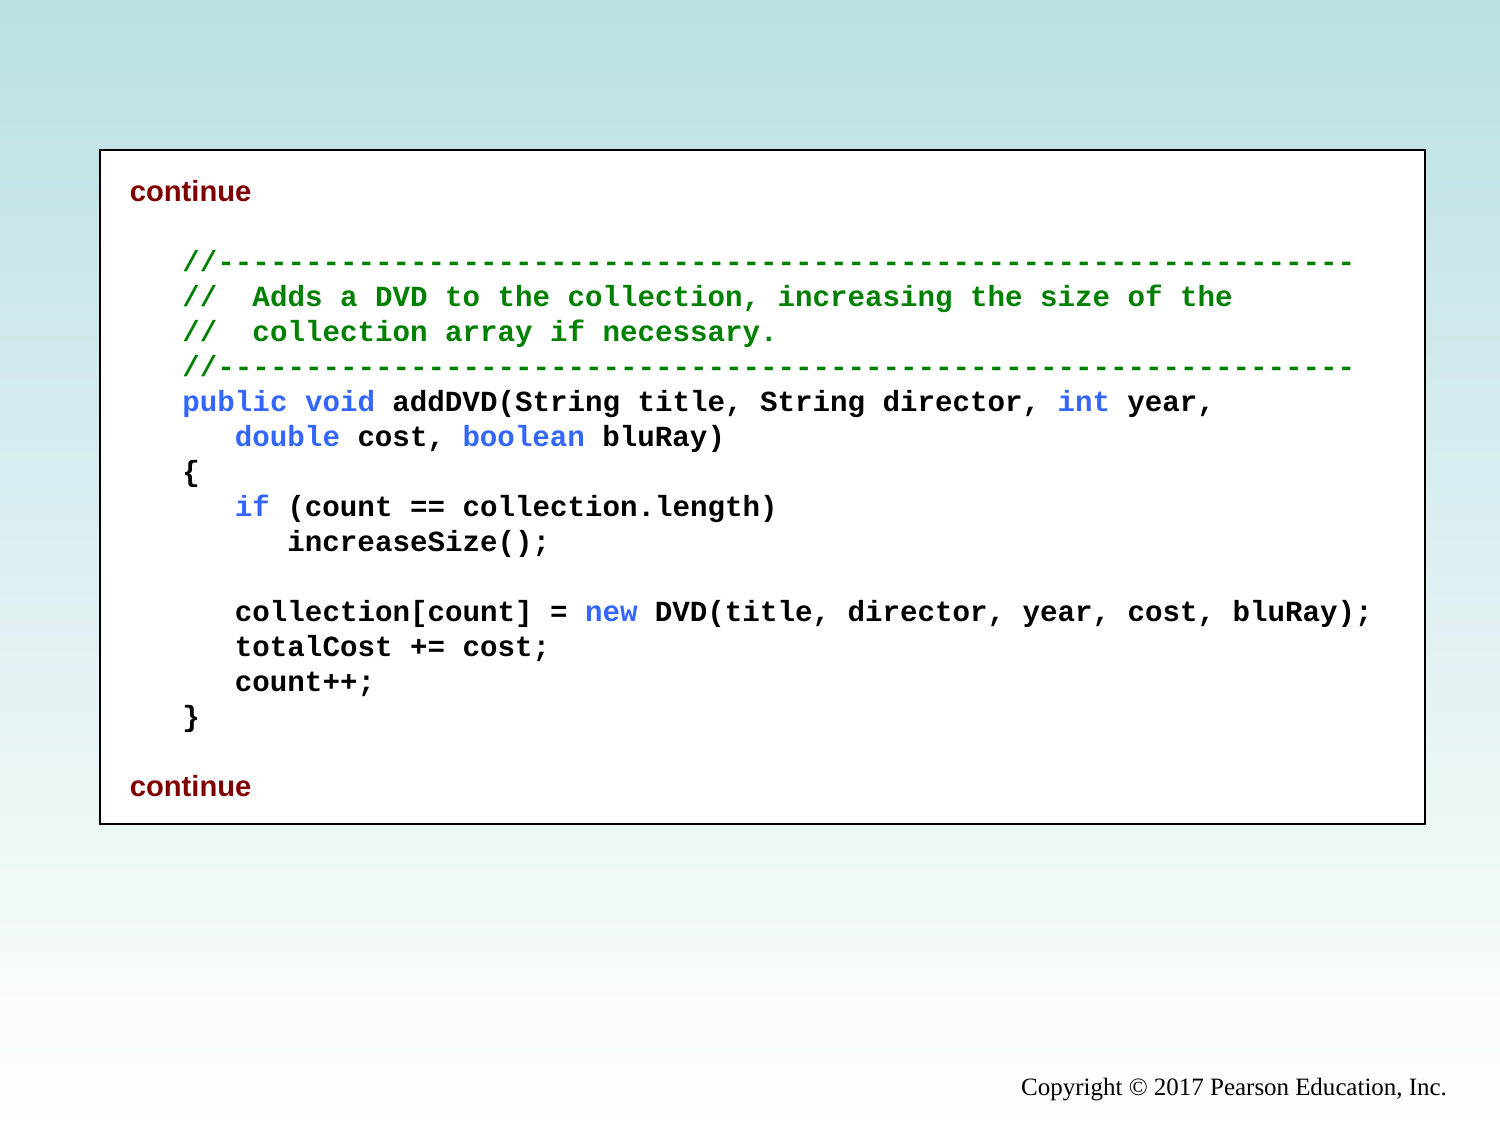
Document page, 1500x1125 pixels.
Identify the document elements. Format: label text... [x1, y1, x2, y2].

footer Copyright © 2017 Pearson Education, Inc. [549, 1062, 1463, 1114]
text_box continue //----------------------------------------------------------------- // Adds a DVD to the collection, increasing the size of the // collection array if necessary. //----------------------------------------------------------------- public void addDVD(String title, String director, int year, double cost, boolean bluRay) { if (count == collection.length) increaseSize(); collection[count] = new DVD(title, director, year, cost, bluRay); totalCost += cost; count++; } continue [99, 149, 1425, 825]
